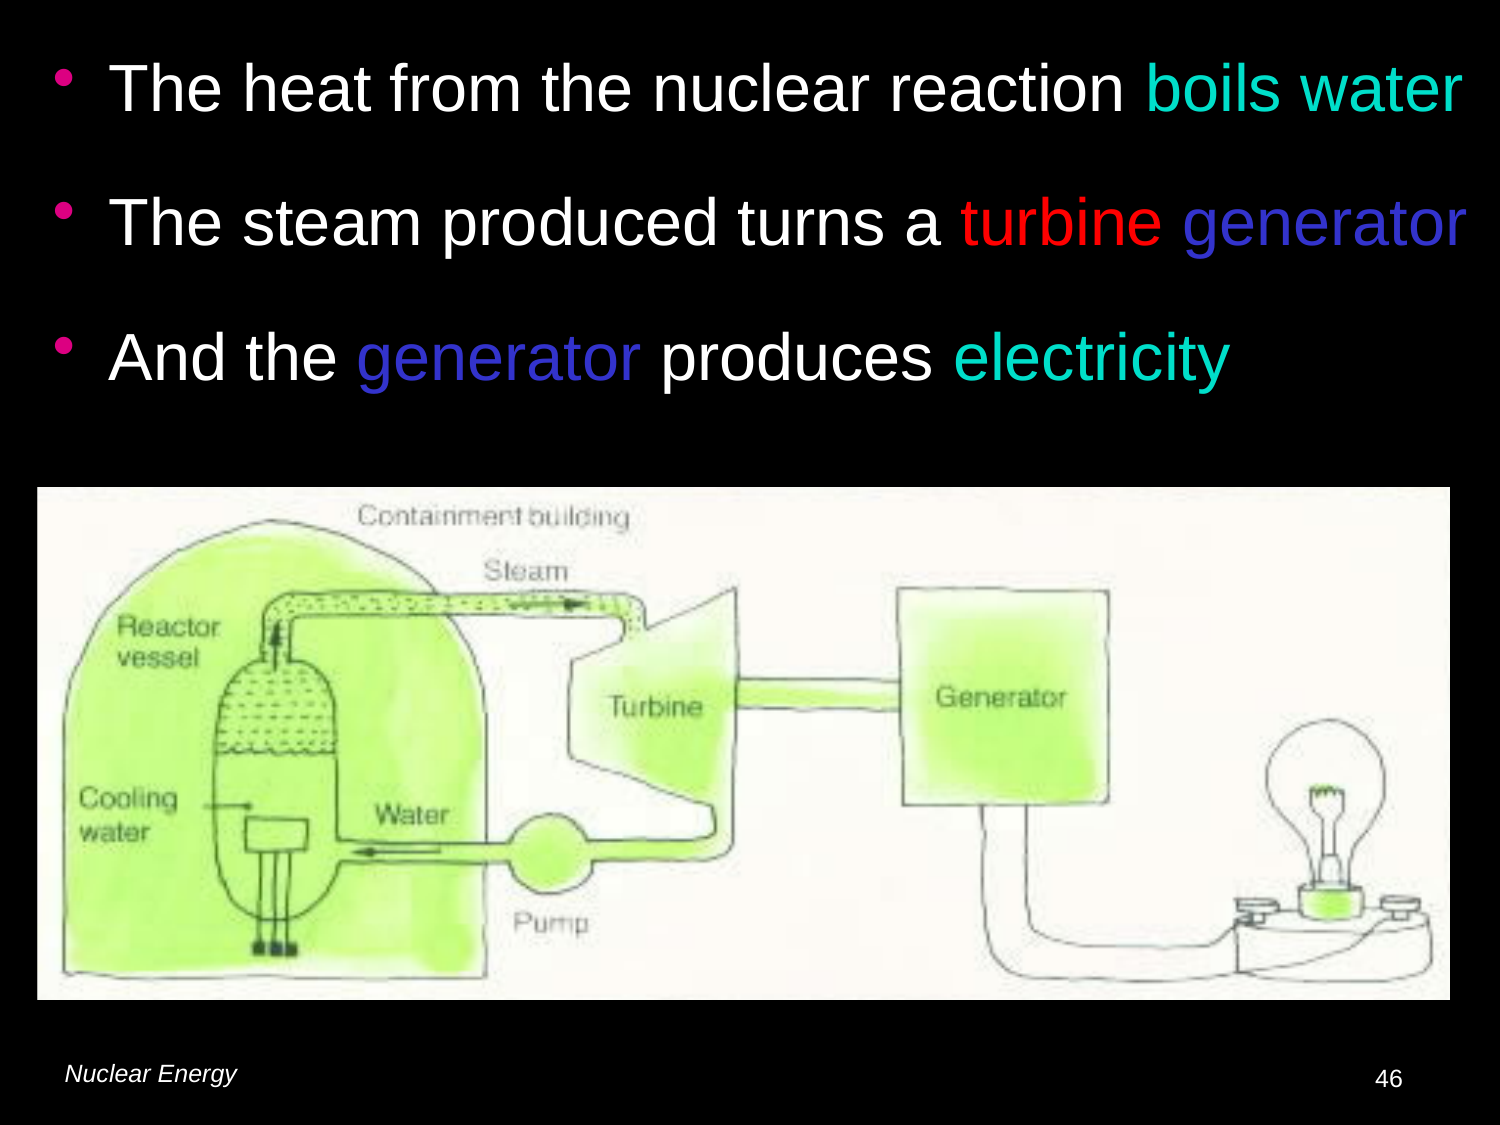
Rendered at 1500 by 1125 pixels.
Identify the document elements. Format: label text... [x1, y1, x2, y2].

text_box The heat from the nuclear reaction boils water The steam produced turns a turbine generator And the generator produces electricity [37, 37, 1488, 450]
picture [37, 487, 1451, 1001]
